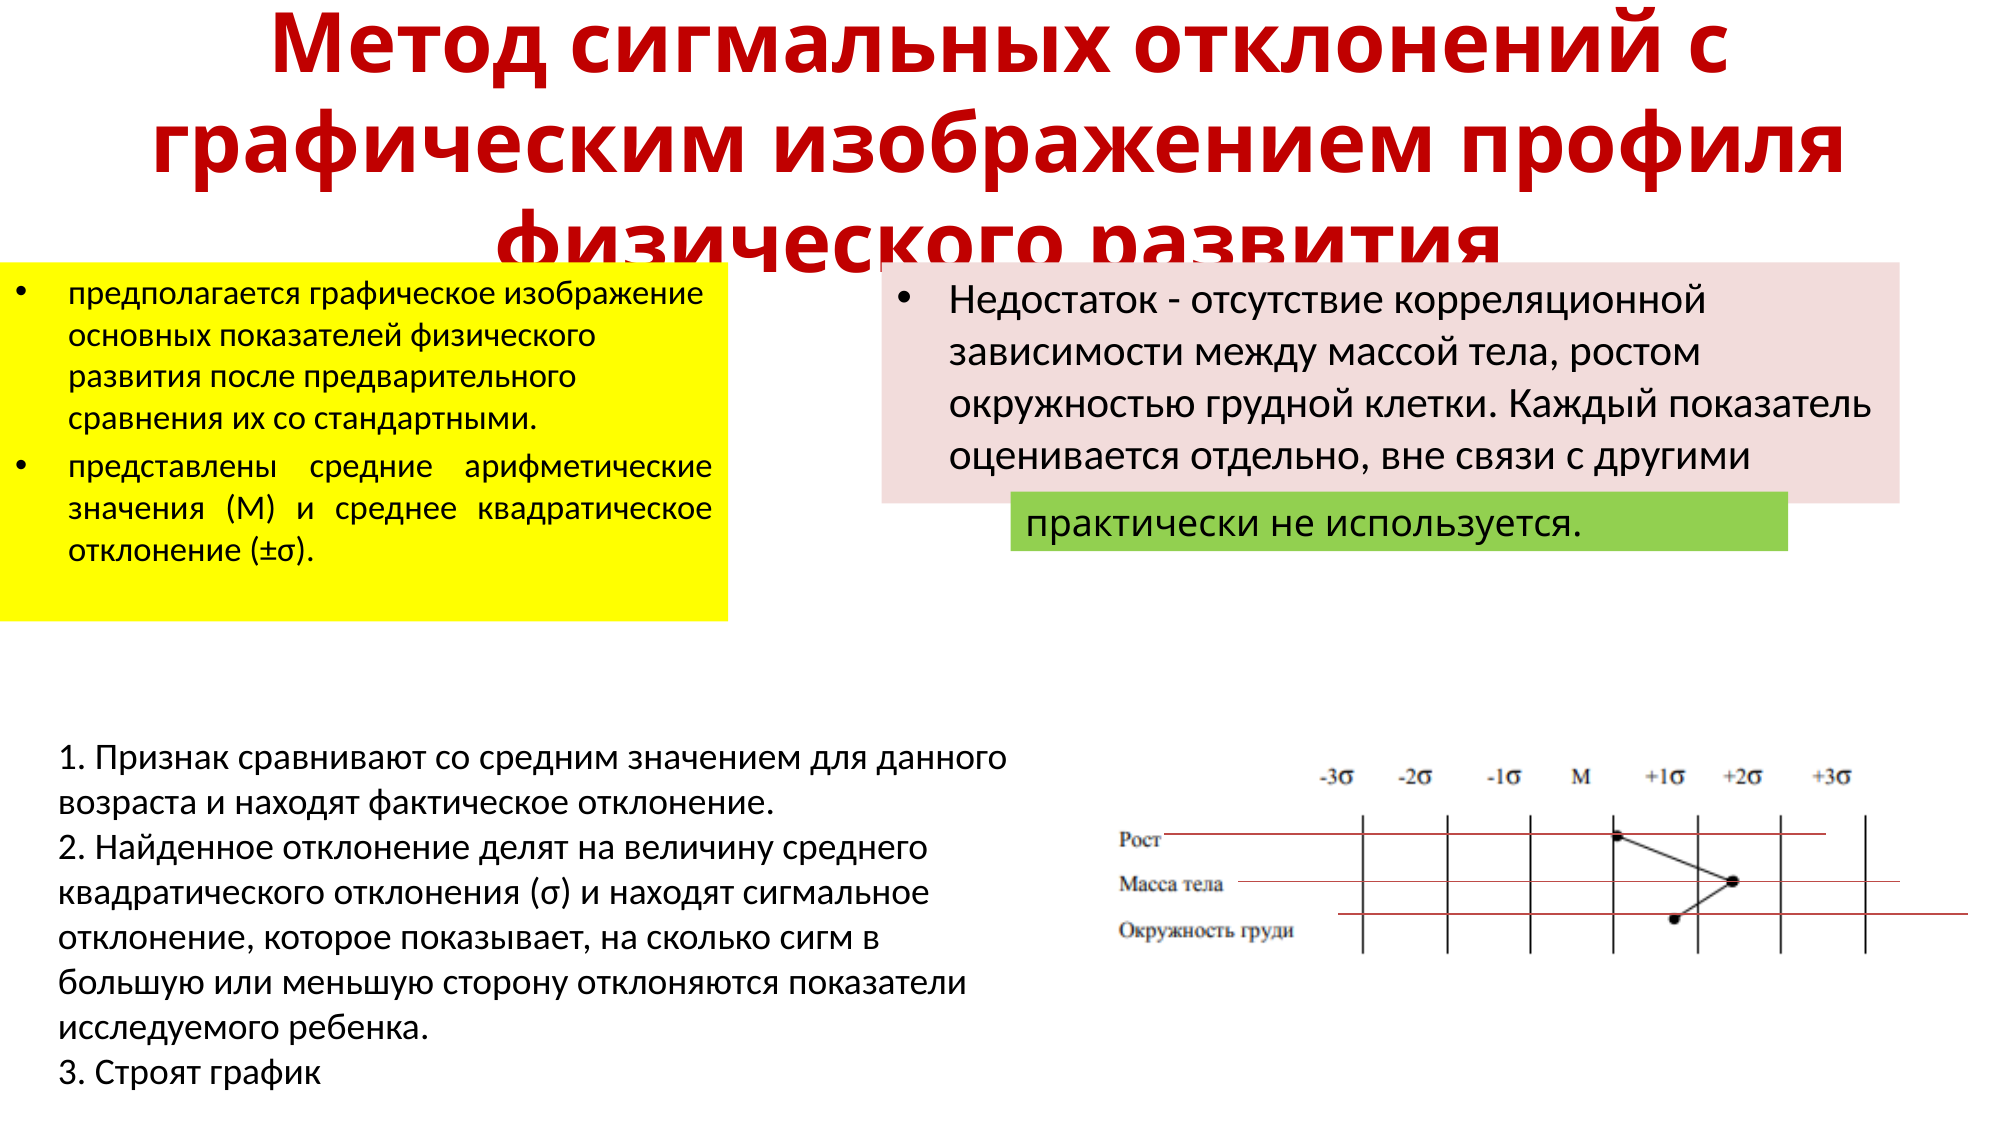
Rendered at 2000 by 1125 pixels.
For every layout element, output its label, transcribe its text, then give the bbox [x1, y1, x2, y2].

text_box Недостаток - отсутствие корреляционной зависимости между массой тела, ростом окружностью грудной клетки. Каждый показатель оценивается отдельно, вне связи с другими [881, 262, 1900, 504]
picture [1090, 750, 1900, 993]
text_box практически не используется. [1010, 491, 1789, 552]
text_box 1. Признак сравнивают со средним значением для данного возраста и находят фактическое отклонение. 2. Найденное отклонение делят на величину среднего квадратического отклонения (σ) и находят сигмальное отклонение, которое показывает, на сколько сигм в большую или меньшую сторону отклоняются показатели исследуемого ребенка. 3. Строят график [43, 724, 1047, 1100]
title Метод сигмальных отклонений с графическим изображением профиля физического развития [99, 45, 1900, 233]
list предполагается графическое изображение основных показателей физического развития после предварительного сравнения их со стандартными. представлены средние арифметические значения (М) и среднее квадратическое отклонение (±σ). [0, 262, 729, 622]
